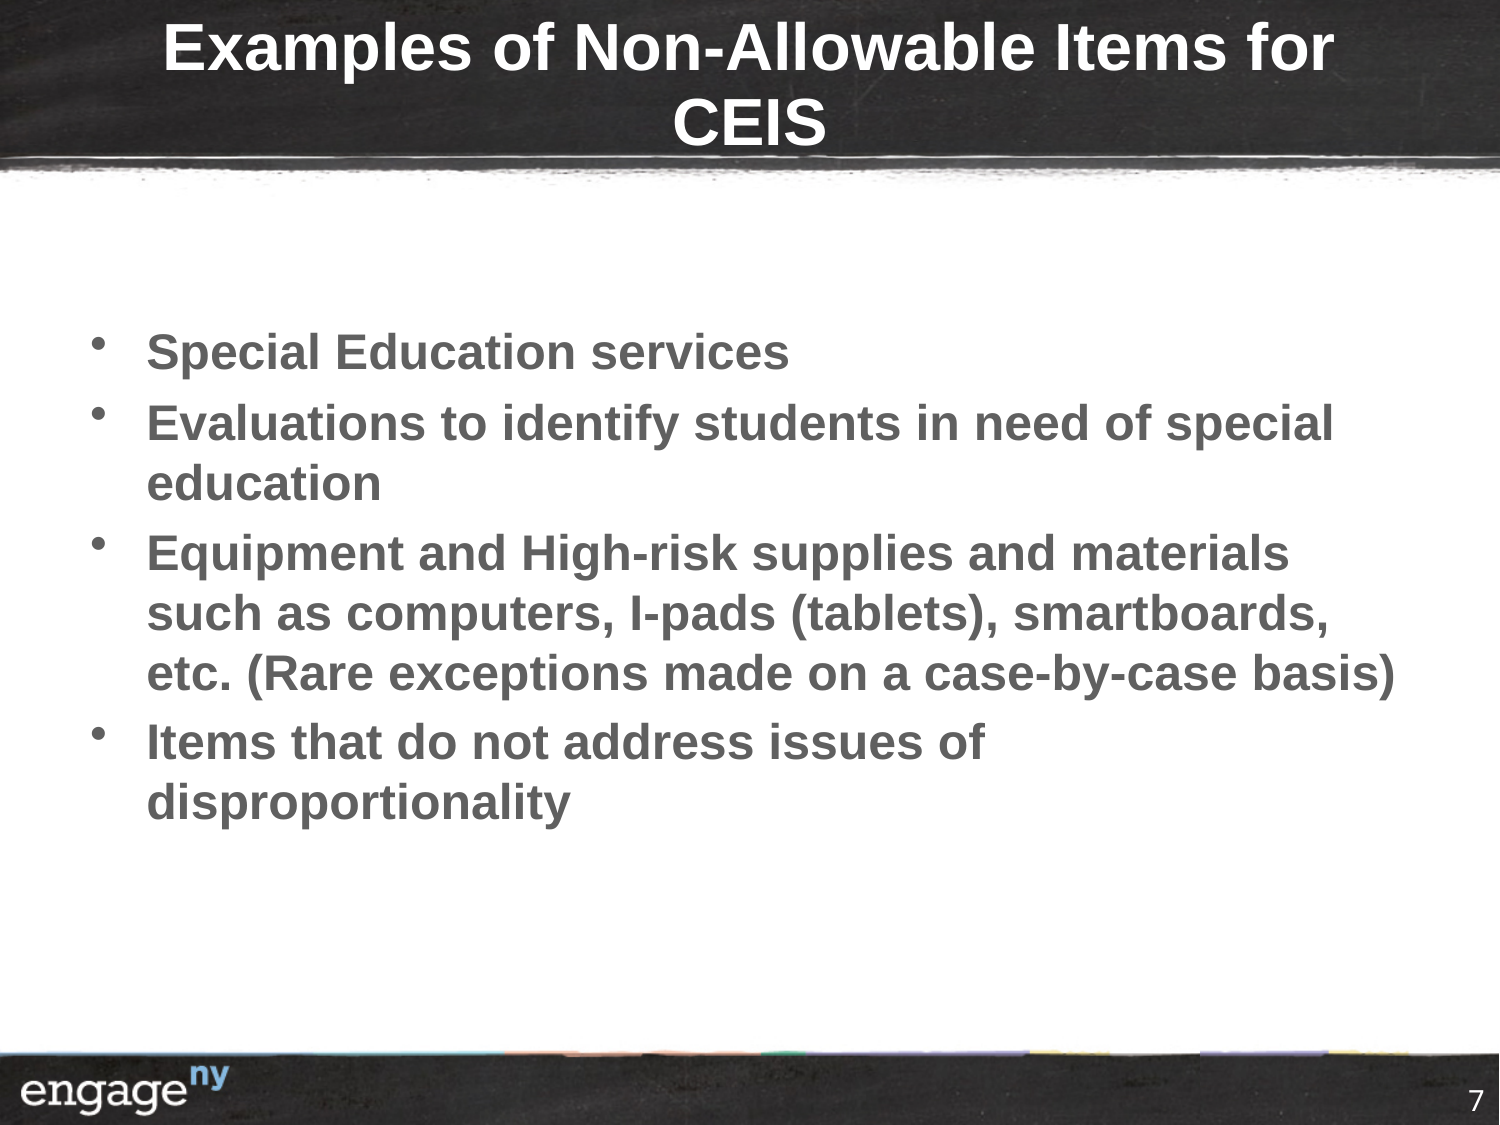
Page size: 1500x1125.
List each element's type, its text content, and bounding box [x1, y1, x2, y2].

picture [0, 1027, 1499, 1125]
title Examples of Non-Allowable Items for CEIS [75, 22, 1425, 145]
list Special Education services Evaluations to identify students in need of special education Equipment and High-risk supplies and materials such as computers, I-pads (tablets), smartboards, etc. (Rare exceptions made on a case-by-case basis) Items that do not address issues of disproportionality [75, 312, 1425, 871]
slide_number 7 [1149, 1074, 1500, 1125]
picture [0, 0, 1500, 200]
